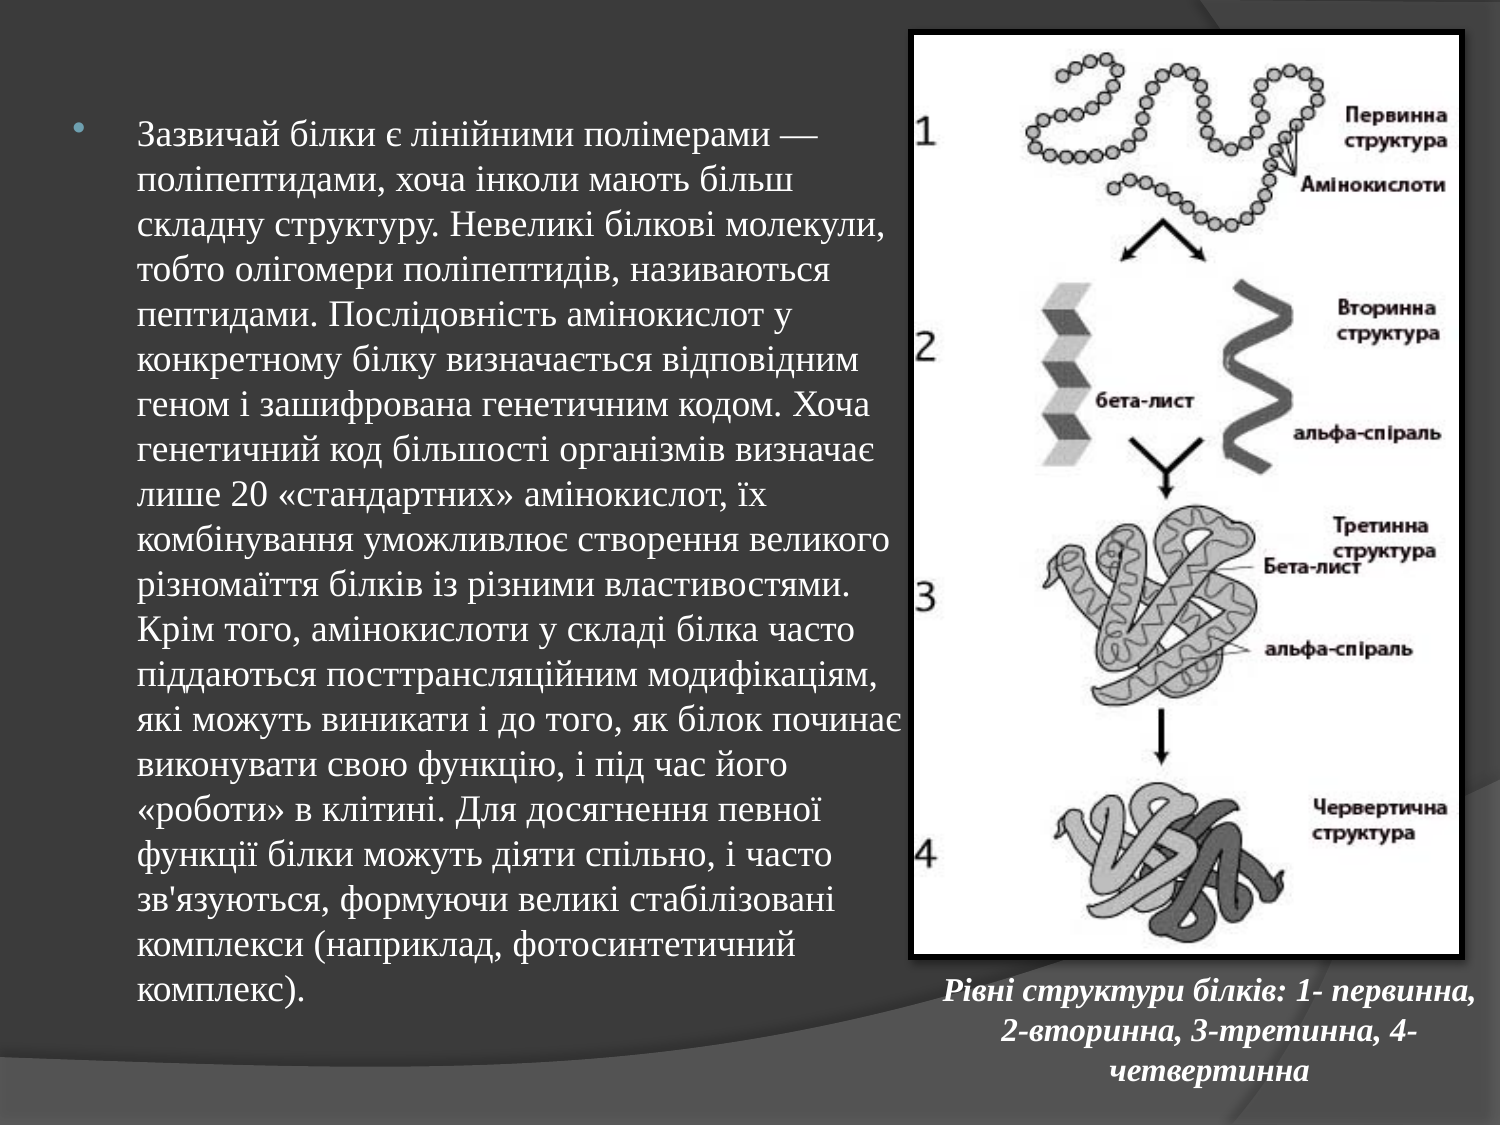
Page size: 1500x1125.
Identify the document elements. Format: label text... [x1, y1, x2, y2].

picture [913, 34, 1459, 954]
list Зазвичай білки є лінійними полімерами — поліпептидами, хоча інколи мають більш складну структуру. Невеликі білкові молекули, тобто олігомери поліпептидів, називаються пептидами. Послідовність амінокислот у конкретному білку визначається відповідним геном і зашифрована генетичним кодом. Хоча генетичний код більшості організмів визначає лише 20 «стандартних» амінокислот, їх комбінування уможливлює створення великого різномаїття білків із різними властивостями. Крім того, амінокислоти у складі білка часто піддаються посттрансляційним модифікаціям, які можуть виникати і до того, як білок починає виконувати свою функцію, і під час його «роботи» в клітині. Для досягнення певної функції білки можуть діяти спільно, і часто зв'язуються, формуючи великі стабілізовані комплекси (наприклад, фотосинтетичний комплекс). [53, 101, 918, 1047]
text_box Рівні структури білків: 1- первинна, 2-вторинна, 3-третинна, 4- четвертинна [919, 960, 1500, 1096]
